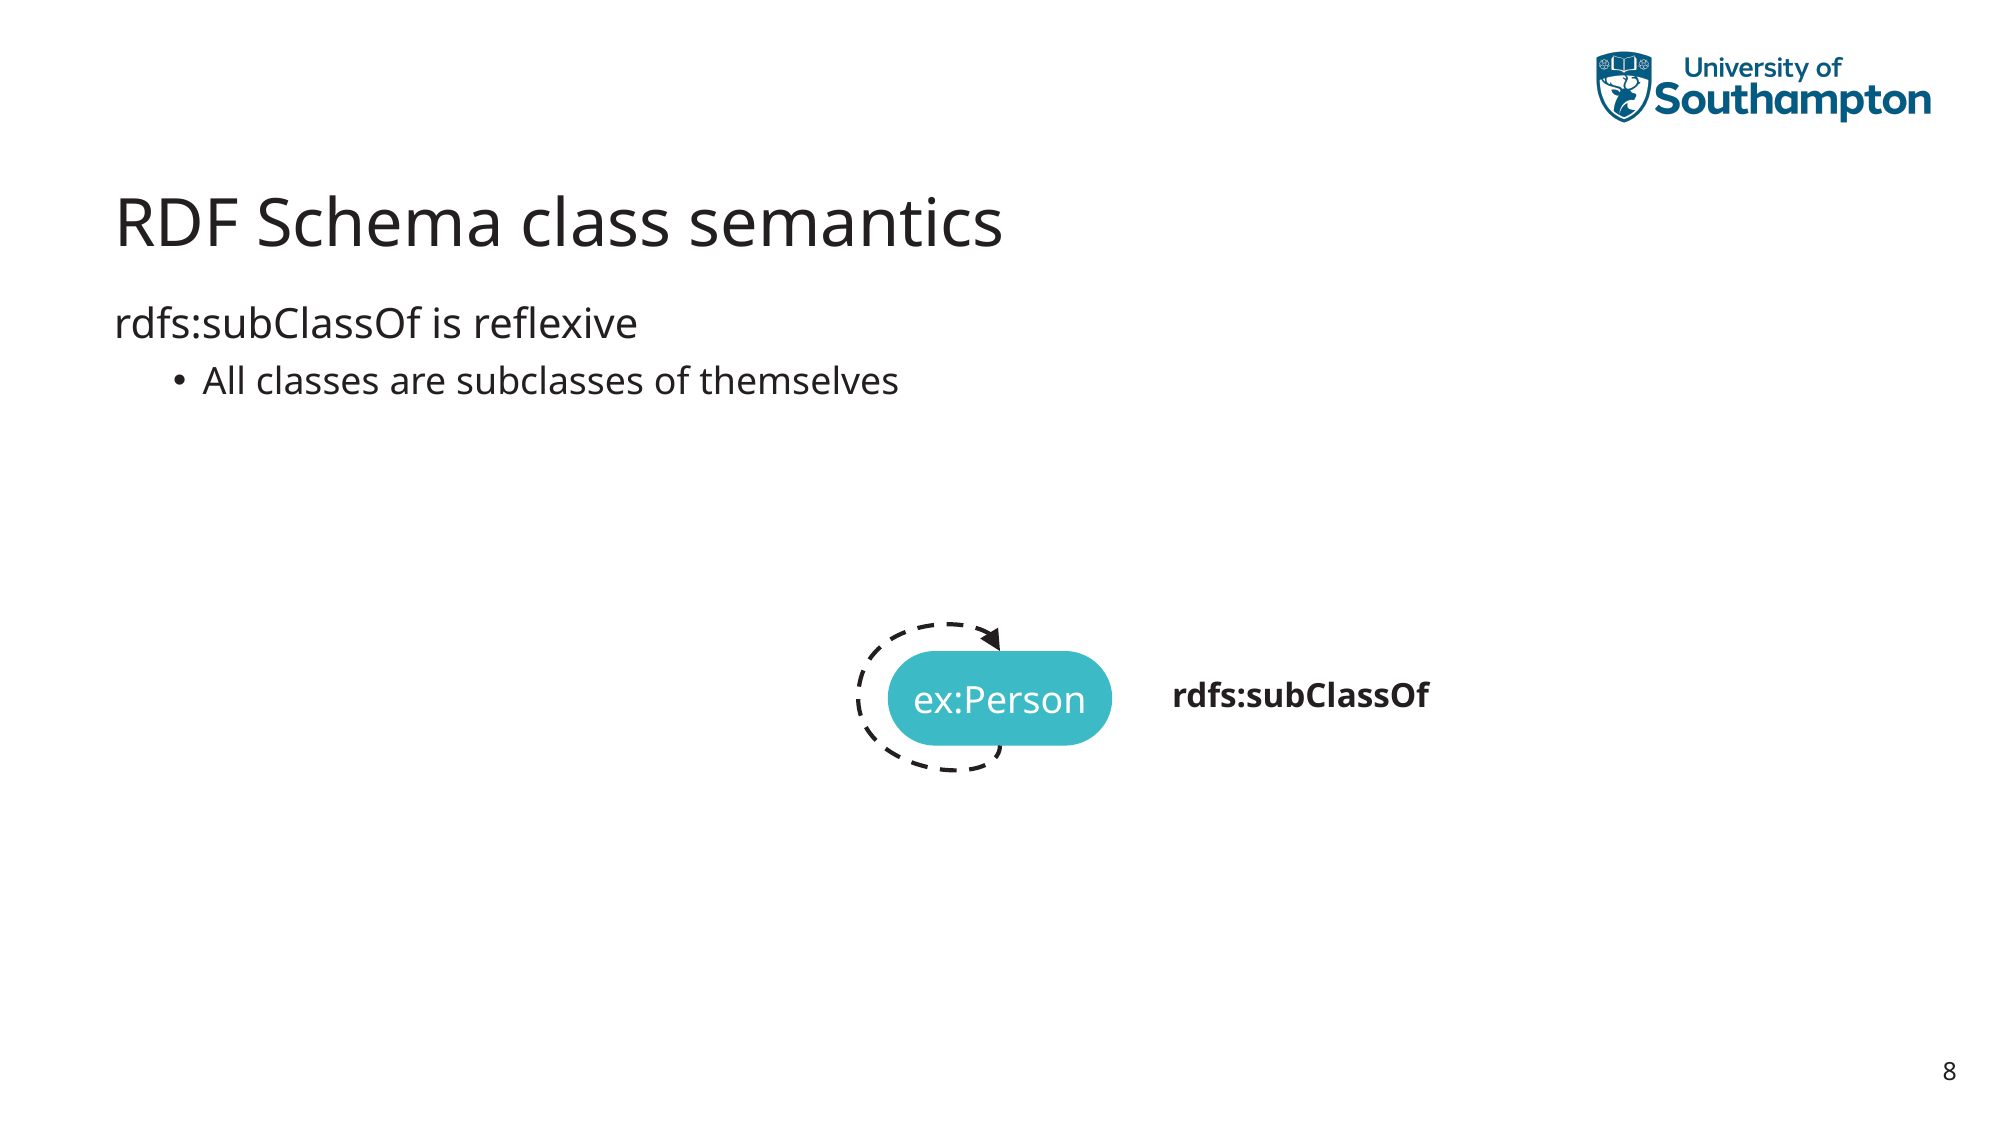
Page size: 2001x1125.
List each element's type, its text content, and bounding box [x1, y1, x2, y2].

picture [1730, 97, 1736, 113]
picture [1689, 97, 1698, 108]
picture [1808, 97, 1815, 113]
text_box ex:Person [887, 651, 1113, 746]
picture [1626, 78, 1648, 111]
text_box rdfs:subClassOf [1157, 666, 1445, 722]
picture [1758, 97, 1766, 113]
picture [1823, 97, 1830, 113]
picture [1626, 76, 1636, 88]
picture [1600, 80, 1617, 111]
list rdfs:subClassOf is reflexive All classes are subclasses of themselves [102, 290, 1898, 469]
picture [1782, 97, 1791, 108]
title RDF Schema class semantics [102, 113, 1898, 268]
picture [1607, 76, 1624, 88]
picture [1847, 97, 1857, 108]
picture [1890, 97, 1900, 108]
picture [1527, 0, 2000, 220]
